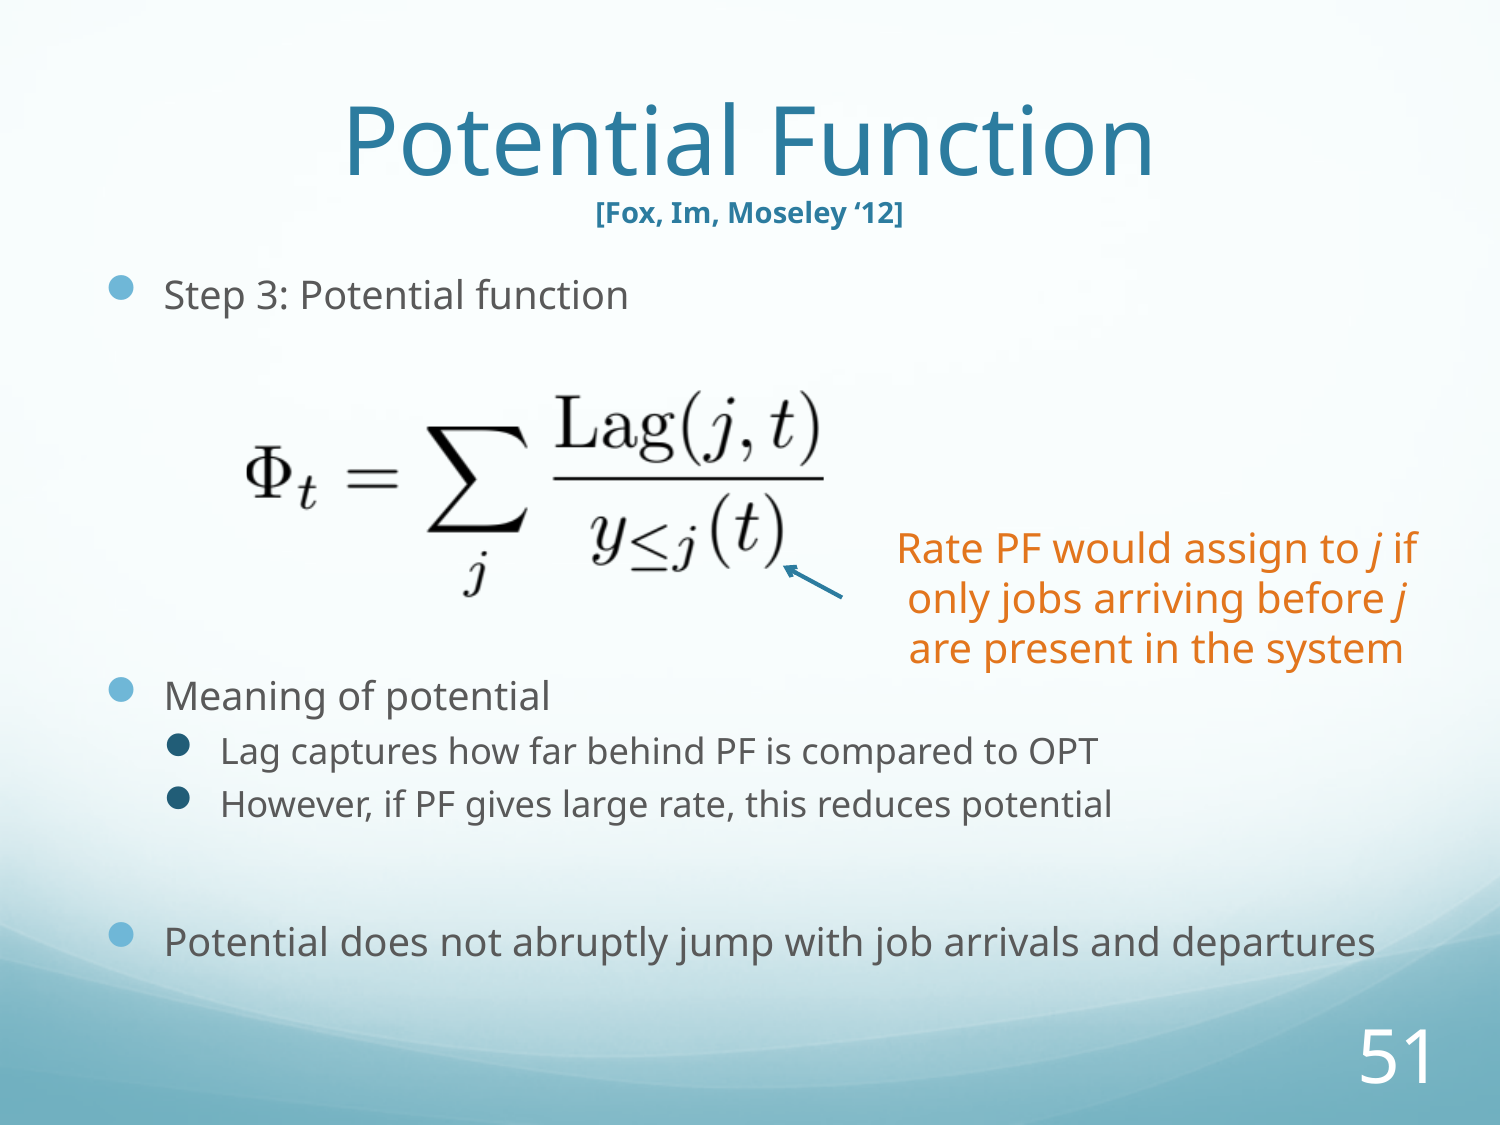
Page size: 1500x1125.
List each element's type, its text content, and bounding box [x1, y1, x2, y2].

picture [245, 388, 825, 598]
slide_number 51 [1295, 1029, 1459, 1090]
text_box Rate PF would assign to j if only jobs arriving before j are present in the system [872, 514, 1441, 680]
list Step 3: Potential function Meaning of potential Lag captures how far behind PF is compared to OPT However, if PF gives large rate, this reduces potential Potential does not abruptly jump with job arrivals and departures [90, 262, 1410, 975]
title Potential Function [Fox, Im, Moseley ‘12] [90, 17, 1410, 237]
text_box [782, 565, 843, 598]
